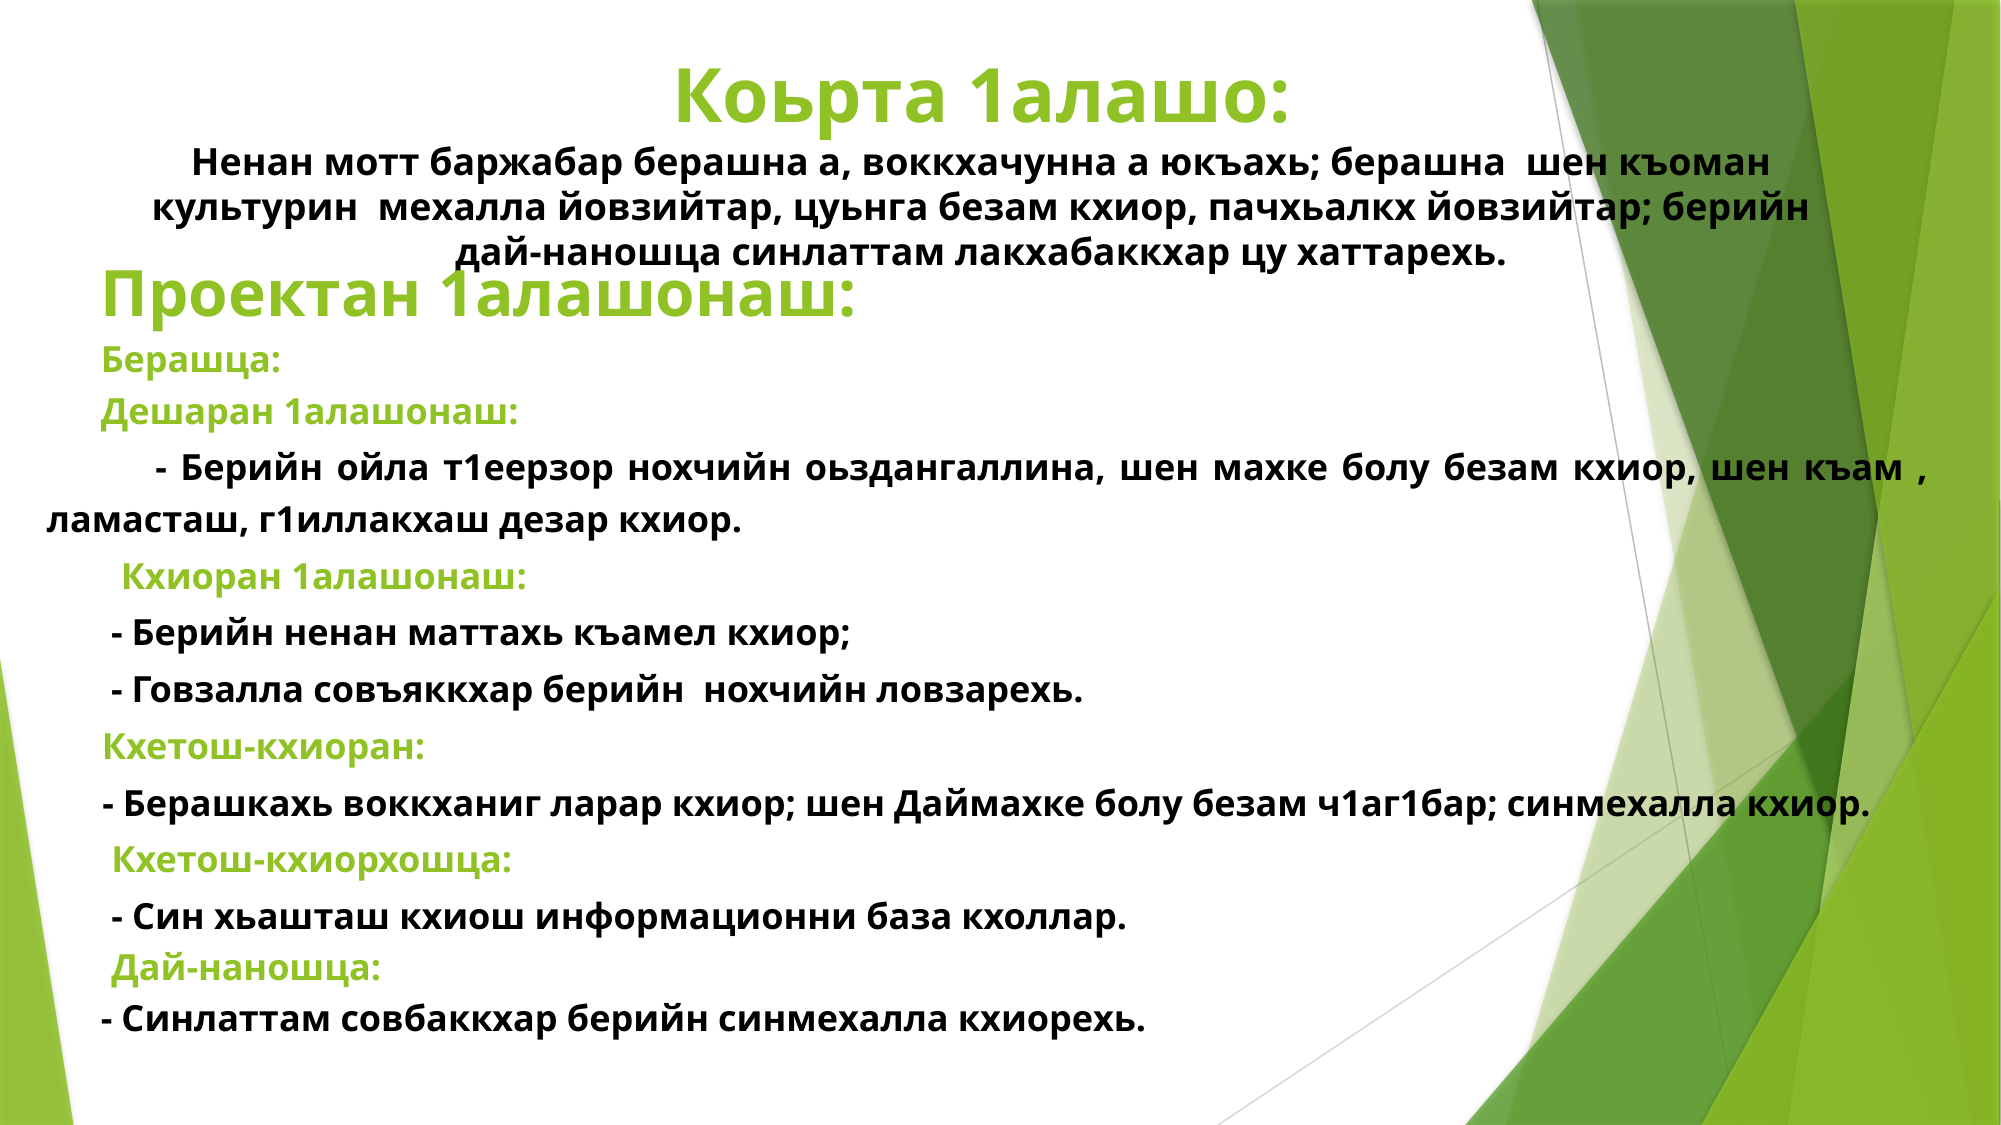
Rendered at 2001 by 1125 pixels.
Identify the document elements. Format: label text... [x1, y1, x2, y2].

title Коьрта 1алашо: Ненан мотт баржабар берашна а, воккхачунна а юкъахь; берашна шен къоман культурин мехалла йовзийтар, цуьнга безам кхиор, пачхьалкх йовзийтар; берийн дай-наношца синлаттам лакхабаккхар цу хаттарехь. [111, 40, 1852, 228]
list Проектан 1алашонаш: Берашца: Дешаран 1алашонаш: - Берийн ойла т1еерзор нохчийн оьздангаллина, шен махке болу безам кхиор, шен къам , ламасташ, г1иллакхаш дезар кхиор. Кхиоран 1алашонаш: - Берийн ненан маттахь къамел кхиор; - Говзалла совъяккхар берийн нохчийн ловзарехь. Кхетош-кхиоран: - Берашкахь воккханиг ларар кхиор; шен Даймахке болу безам ч1аг1бар; синмехалла кхиор. Кхетош-кхиорхошца: - Син хьашташ кхиош информационни база кхоллар. Дай-наношца: - Синлаттам совбаккхар берийн синмехалла кхиорехь. [31, 239, 1948, 1091]
